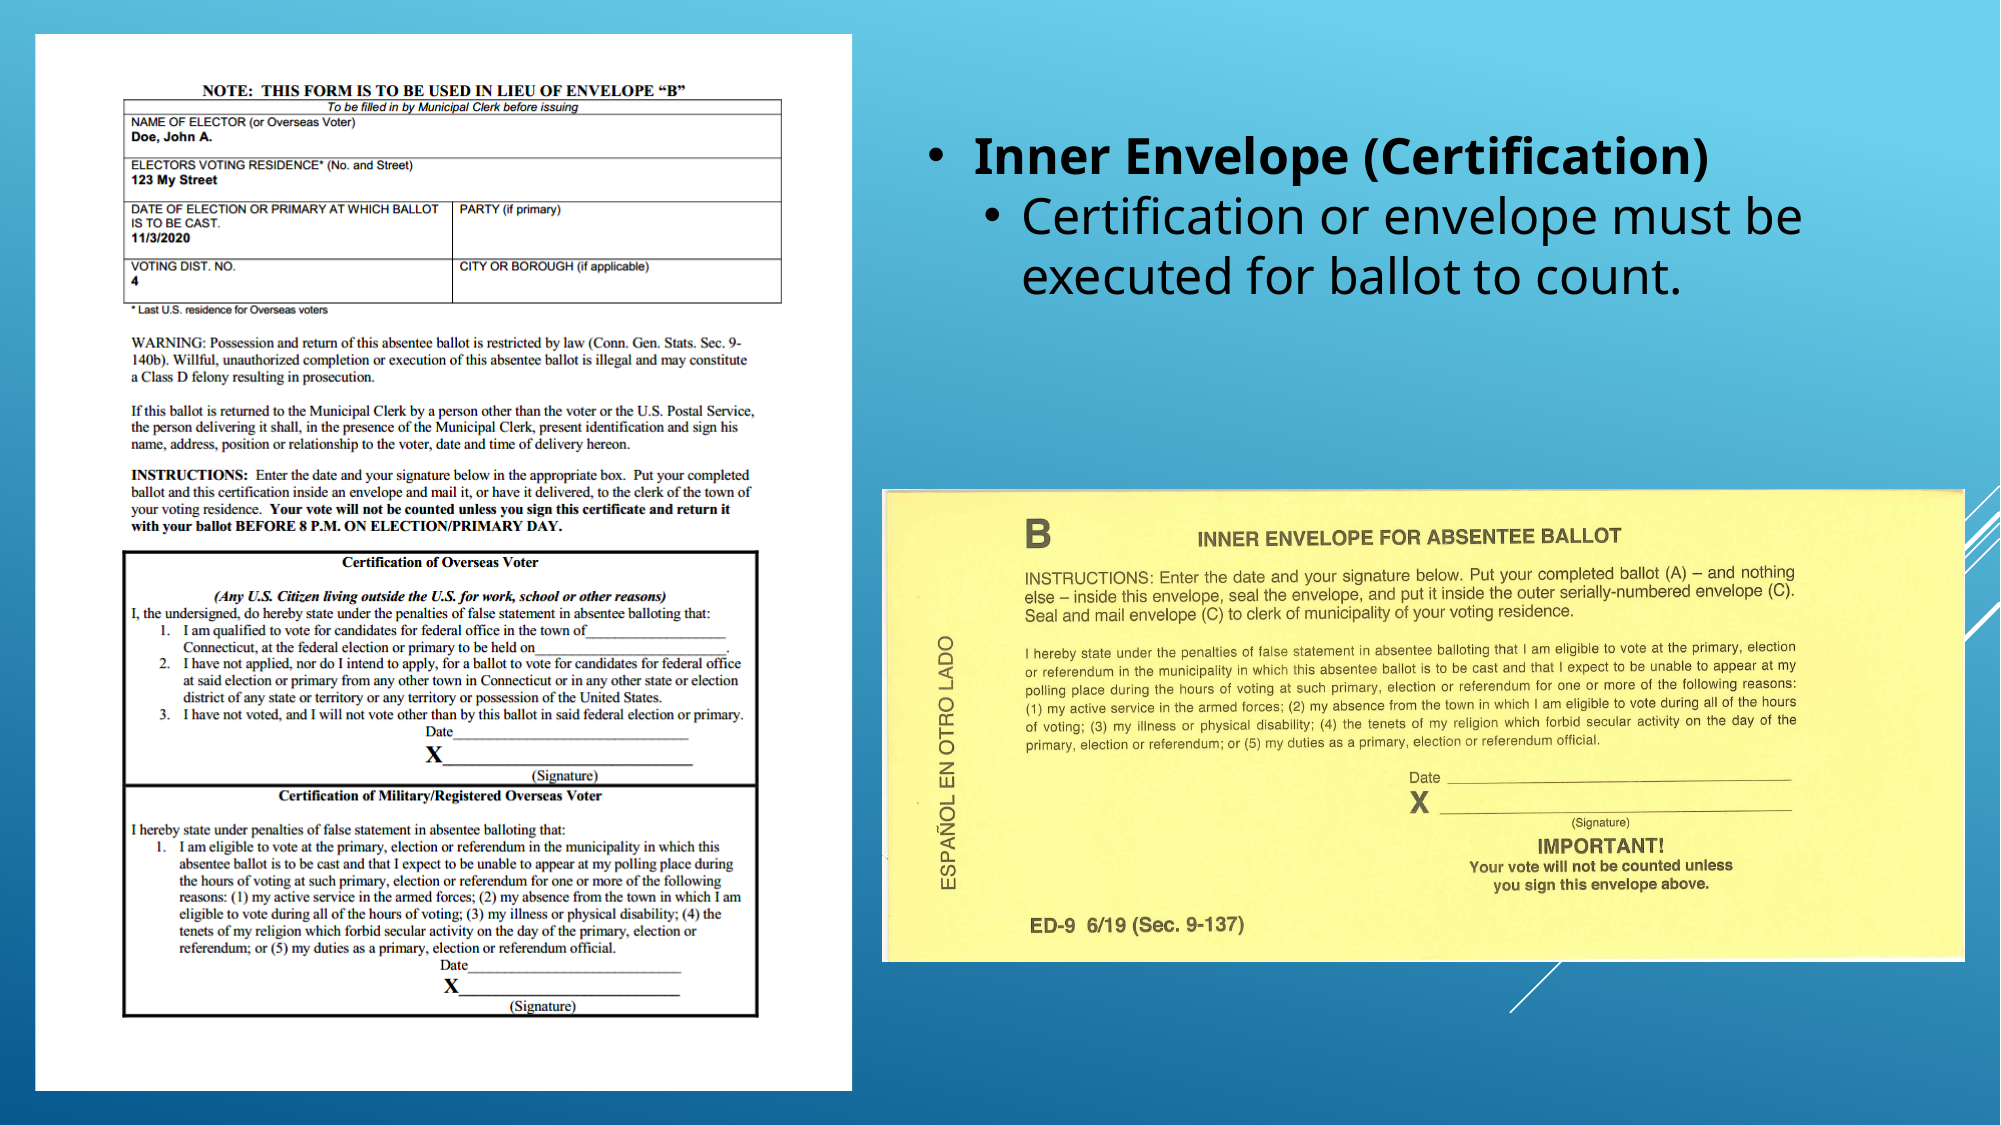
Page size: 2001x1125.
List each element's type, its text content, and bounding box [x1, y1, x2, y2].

picture [882, 489, 1965, 962]
text_box Inner Envelope (Certification) Certification or envelope must be executed for ballot to count. [912, 117, 1830, 429]
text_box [35, 33, 853, 1092]
